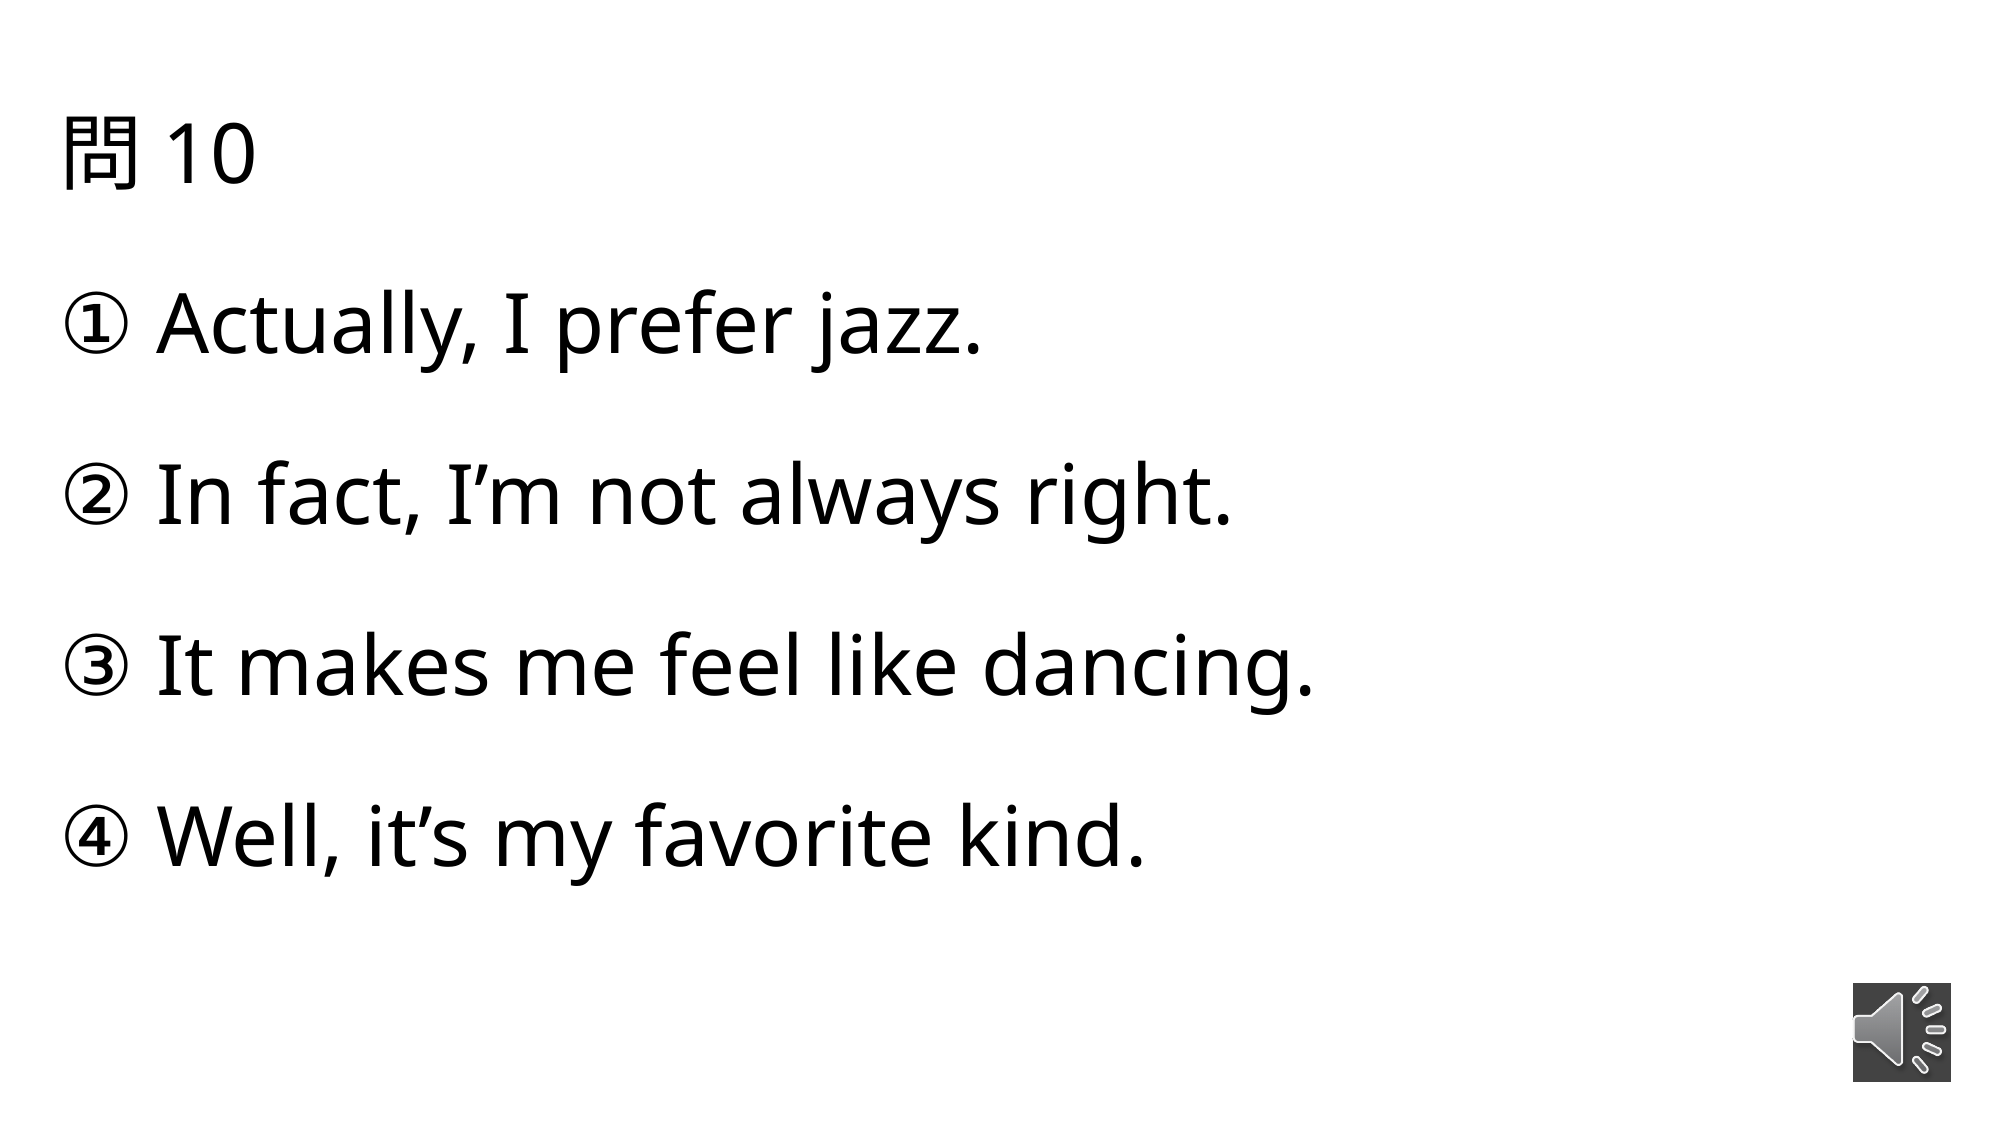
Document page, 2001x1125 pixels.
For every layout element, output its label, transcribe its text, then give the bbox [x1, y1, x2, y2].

picture [1851, 982, 1952, 1083]
list 問10 ① Actually, I prefer jazz. ② In fact, I’m not always right. ③ It makes me feel like dancing. ④ Well, it’s my favorite kind. [44, 42, 1952, 1044]
